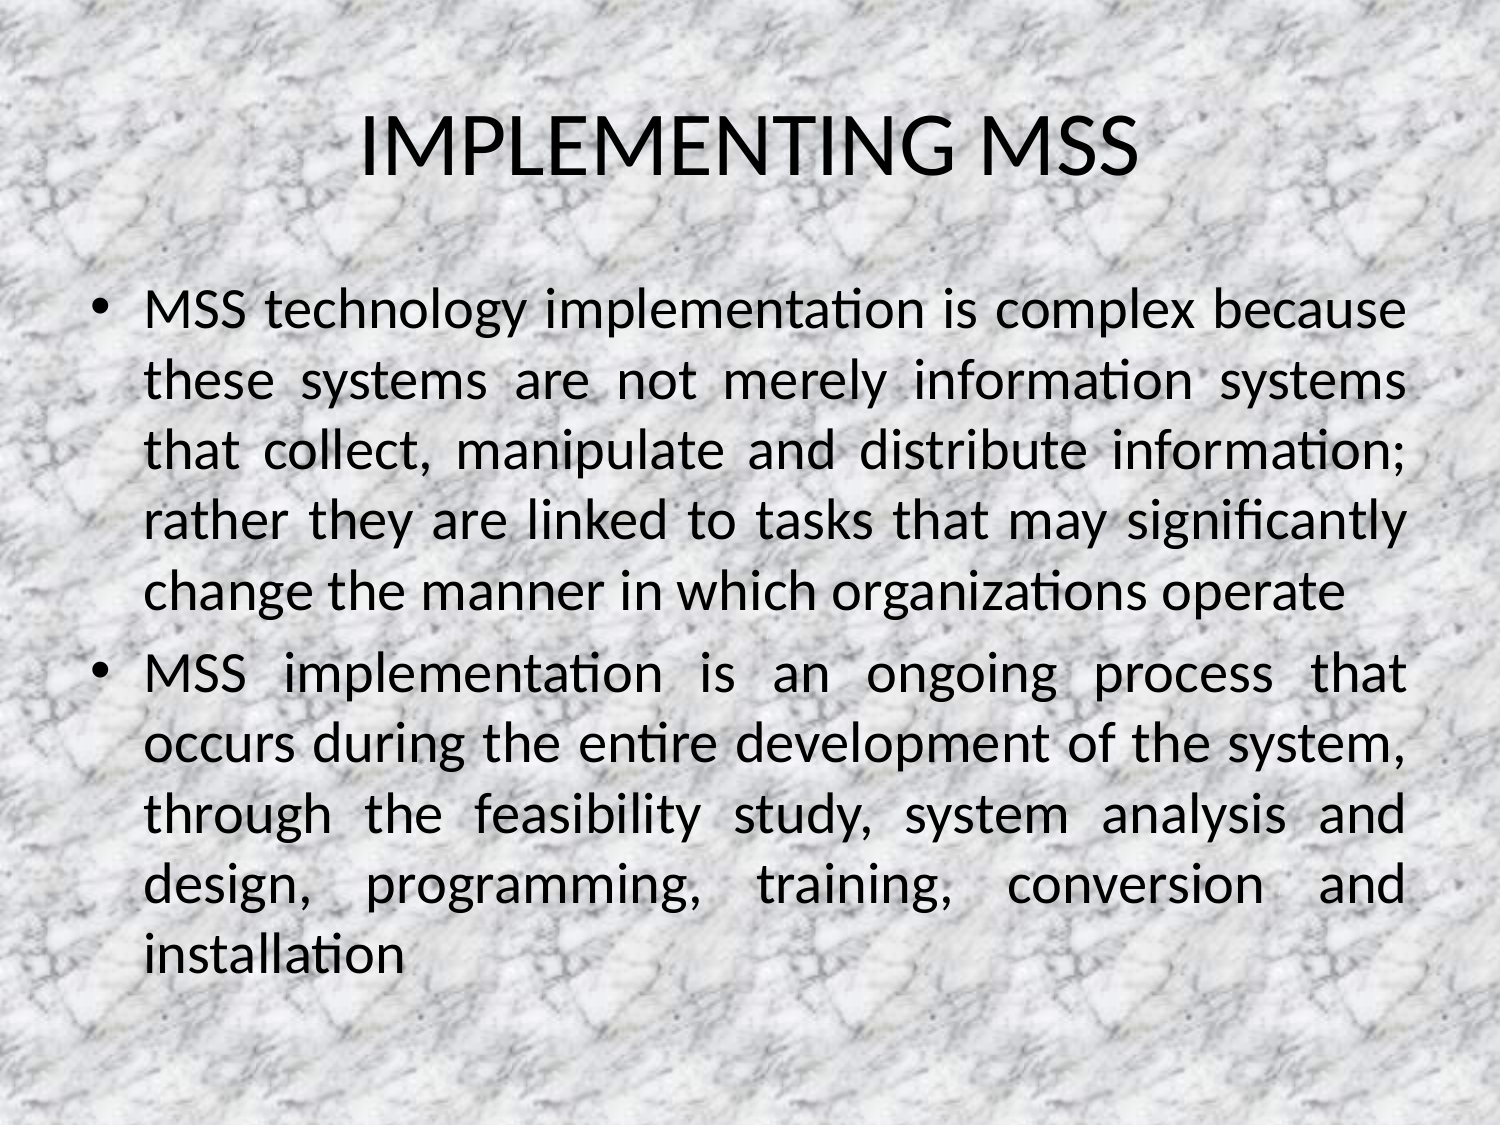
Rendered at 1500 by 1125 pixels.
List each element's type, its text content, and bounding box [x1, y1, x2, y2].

list MSS technology implementation is complex because these systems are not merely information systems that collect, manipulate and distribute information; rather they are linked to tasks that may significantly change the manner in which organizations operate MSS implementation is an ongoing process that occurs during the entire development of the system, through the feasibility study, system analysis and design, programming, training, conversion and installation [75, 262, 1425, 1005]
title IMPLEMENTING MSS [75, 45, 1425, 233]
picture [0, 0, 1500, 1125]
